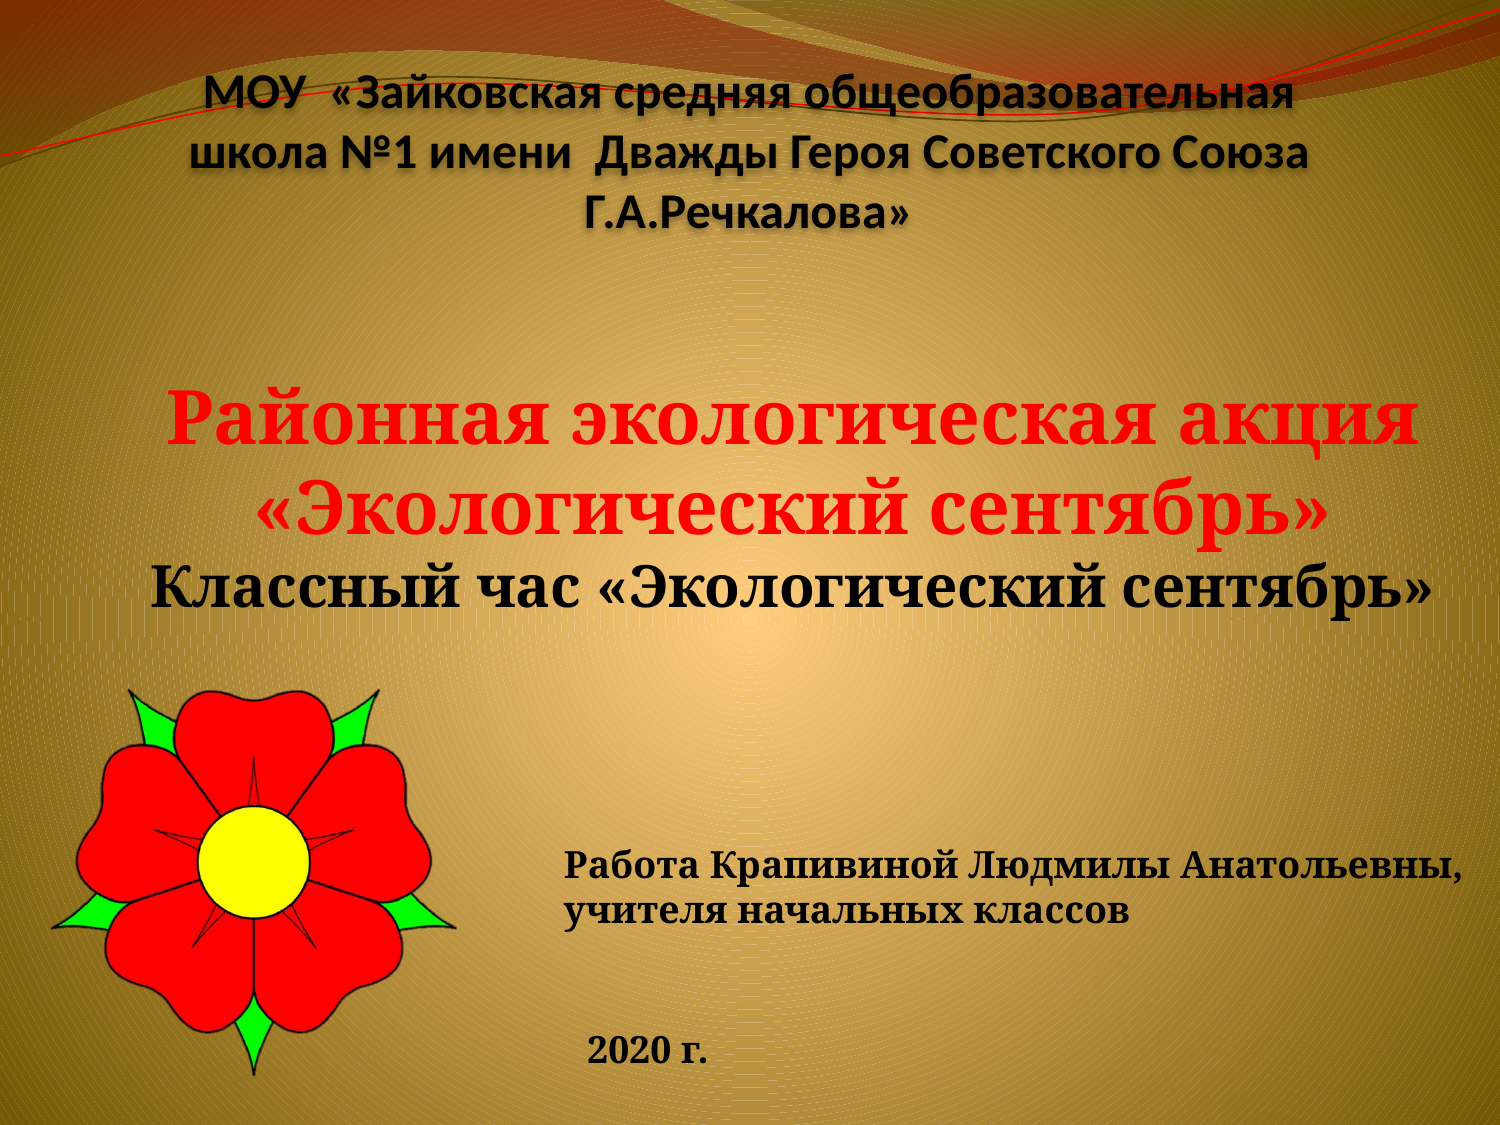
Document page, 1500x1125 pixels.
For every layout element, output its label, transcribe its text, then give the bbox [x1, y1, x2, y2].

text_box МОУ «Зайковская средняя общеобразовательная школа №1 имени Дважды Героя Советского Союза Г.А.Речкалова» [128, 54, 1371, 244]
picture [29, 682, 478, 1092]
text_box 2020 г. [572, 1018, 786, 1079]
text_box Работа Крапивиной Людмилы Анатольевны, учителя начальных классов [549, 834, 1500, 939]
text_box Районная экологическая акция «Экологический сентябрь» Классный час «Экологический сентябрь» [128, 361, 1458, 627]
